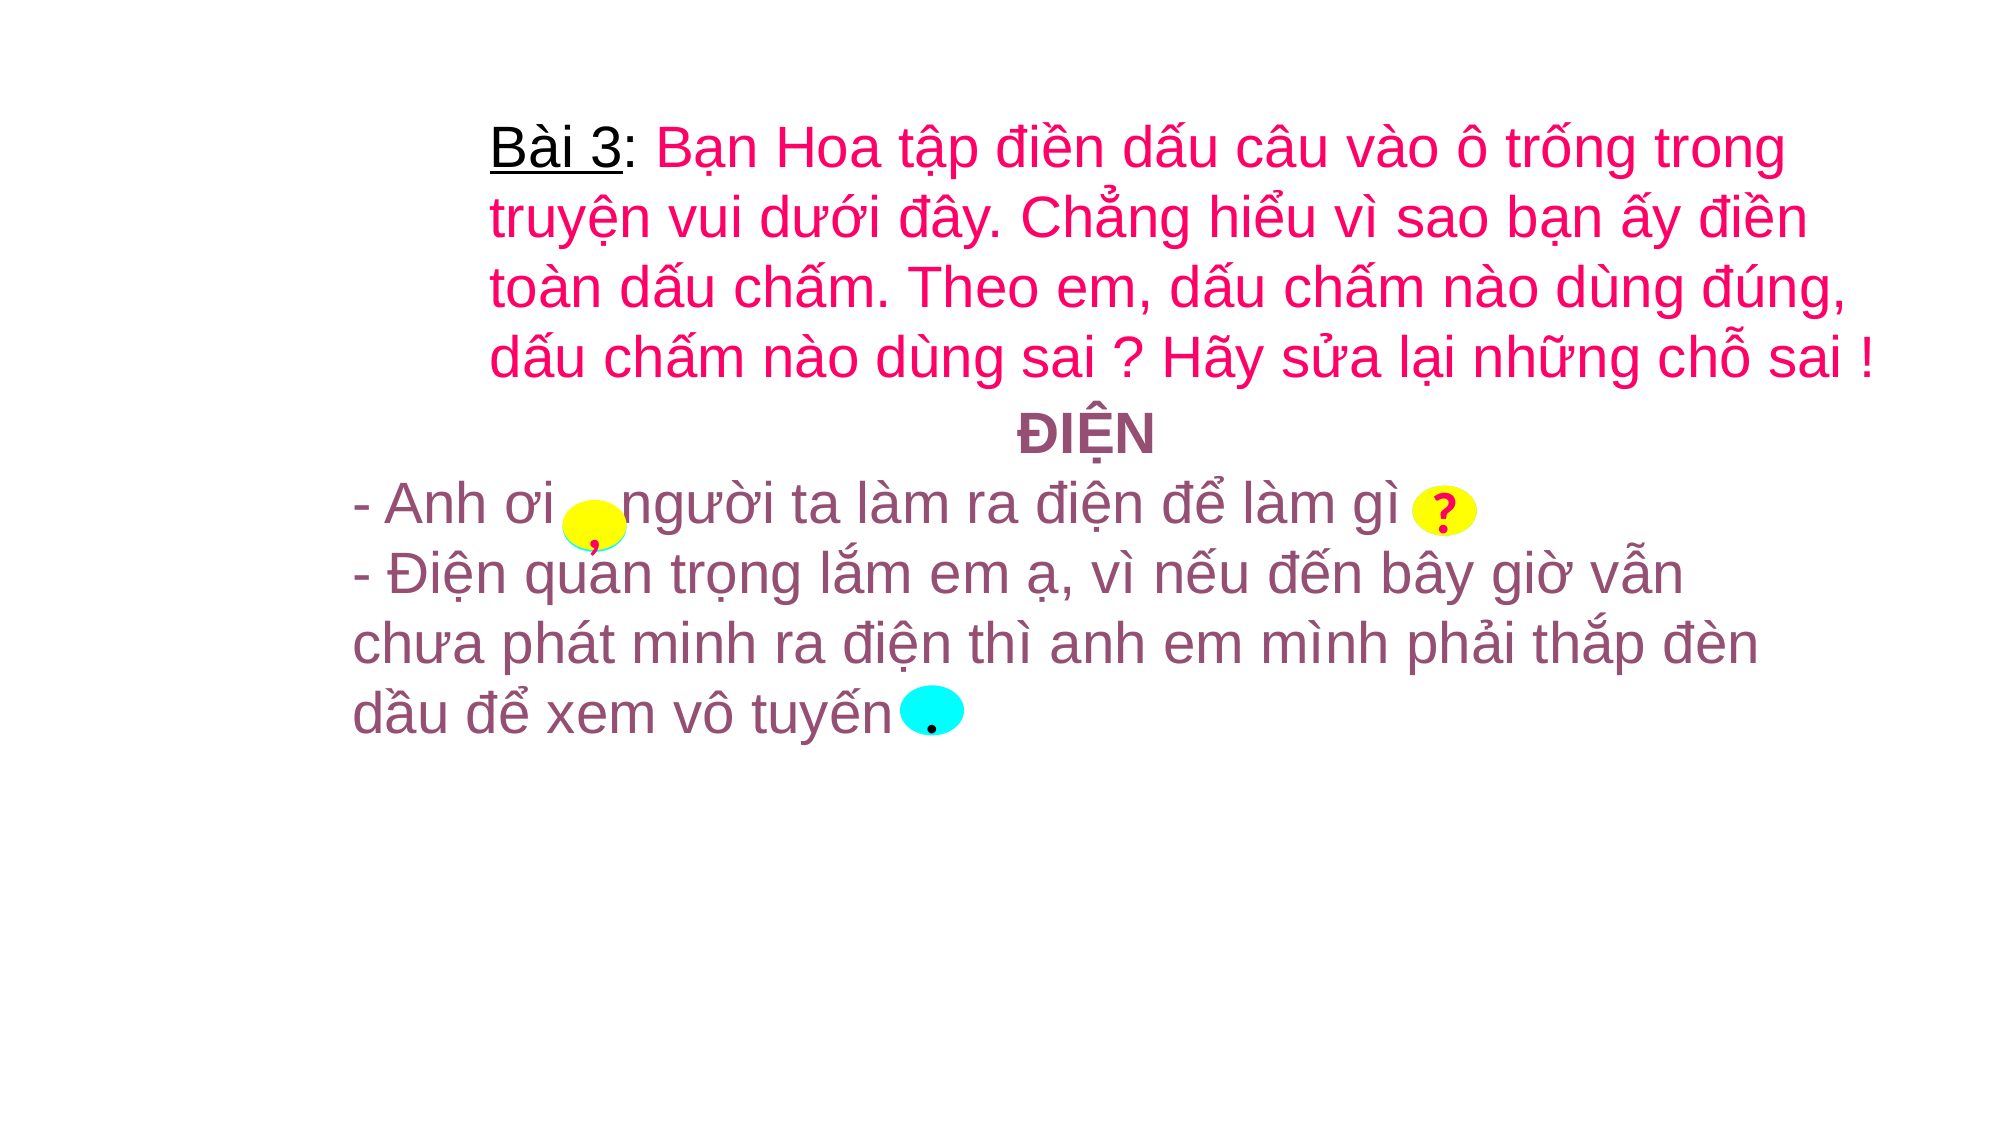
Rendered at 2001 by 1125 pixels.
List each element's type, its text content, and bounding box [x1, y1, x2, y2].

text_box ĐIỆN - Anh ơi người ta làm ra điện để làm gì - Điện quan trọng lắm em ạ, vì nếu đến bây giờ vẫn chưa phát minh ra điện thì anh em mình phải thắp đèn dầu để xem vô tuyến [337, 387, 1838, 753]
text_box ? [1412, 485, 1477, 536]
text_box Bài 3: Bạn Hoa tập điền dấu câu vào ô trống trong truyện vui dưới đây. Chẳng hiểu vì sao bạn ấy điền toàn dấu chấm. Theo em, dấu chấm nào dùng đúng, dấu chấm nào dùng sai ? Hãy sửa lại những chỗ sai ! [474, 102, 1925, 397]
text_box . [900, 685, 965, 736]
text_box , [562, 500, 627, 551]
